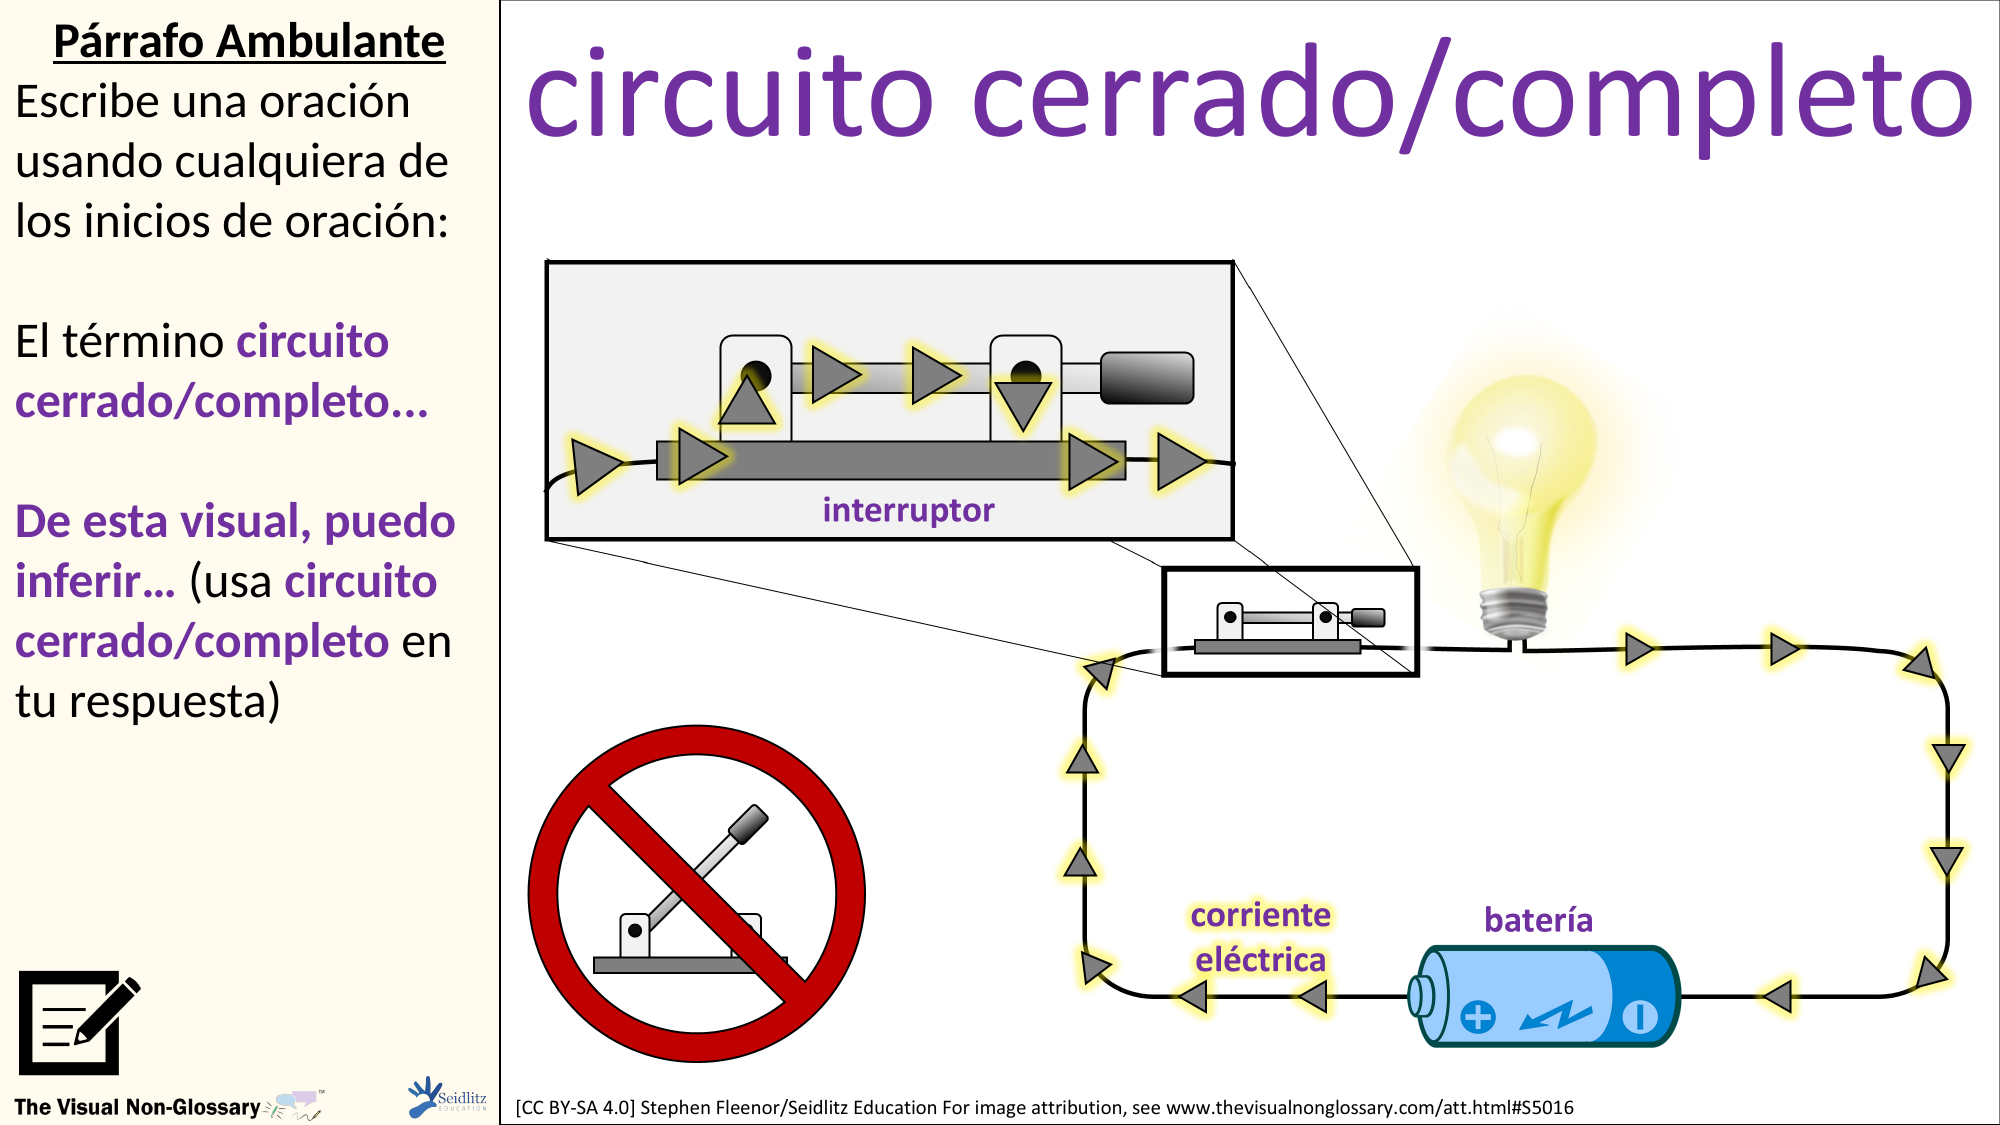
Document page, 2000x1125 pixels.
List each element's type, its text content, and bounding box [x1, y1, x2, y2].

text_box Párrafo Ambulante [38, 0, 461, 59]
text_box Escribe una oración usando cualquiera de los inicios de oración: El término circuito cerrado/completo... De esta visual, puedo inferir… (usa circuito cerrado/completo en tu respuesta) [0, 59, 494, 735]
picture [403, 1073, 495, 1125]
picture [0, 961, 328, 1125]
picture [499, 0, 2000, 1125]
